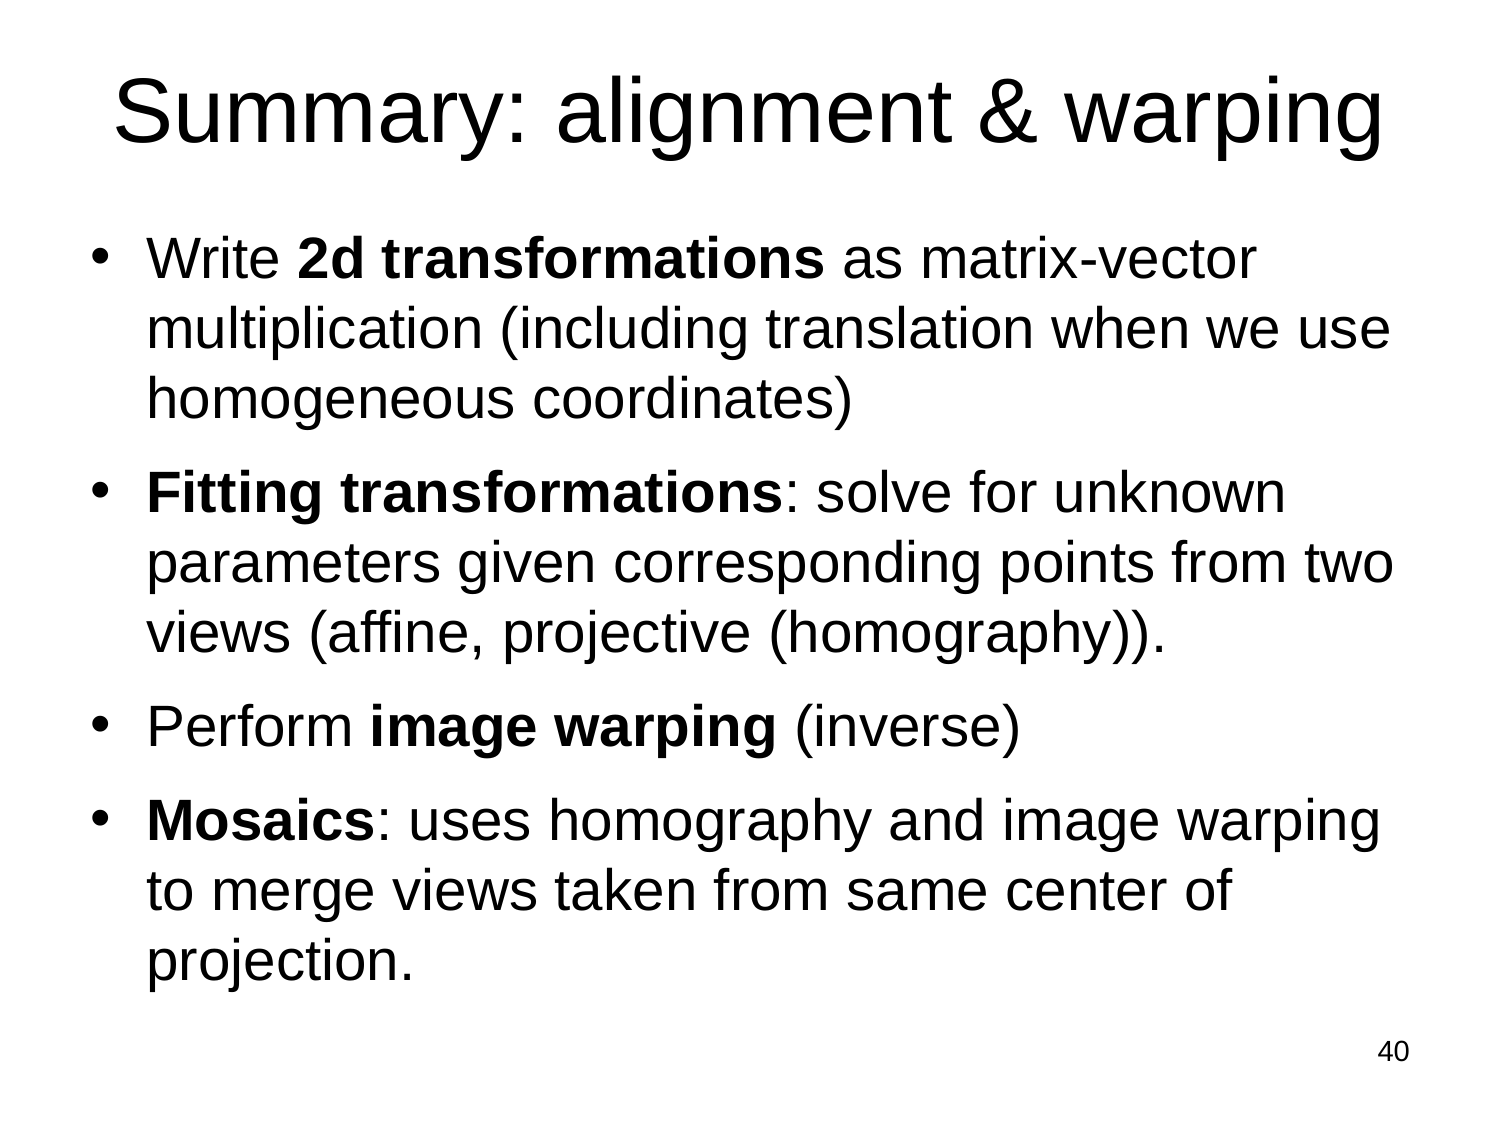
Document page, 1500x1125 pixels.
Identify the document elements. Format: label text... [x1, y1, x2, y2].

list Write 2d transformations as matrix-vector multiplication (including translation when we use homogeneous coordinates) Fitting transformations: solve for unknown parameters given corresponding points from two views (affine, projective (homography)). Perform image warping (inverse) Mosaics: uses homography and image warping to merge views taken from same center of projection. [74, 212, 1426, 1051]
slide_number 40 [1074, 1024, 1426, 1103]
title Summary: alignment & warping [74, 12, 1426, 201]
